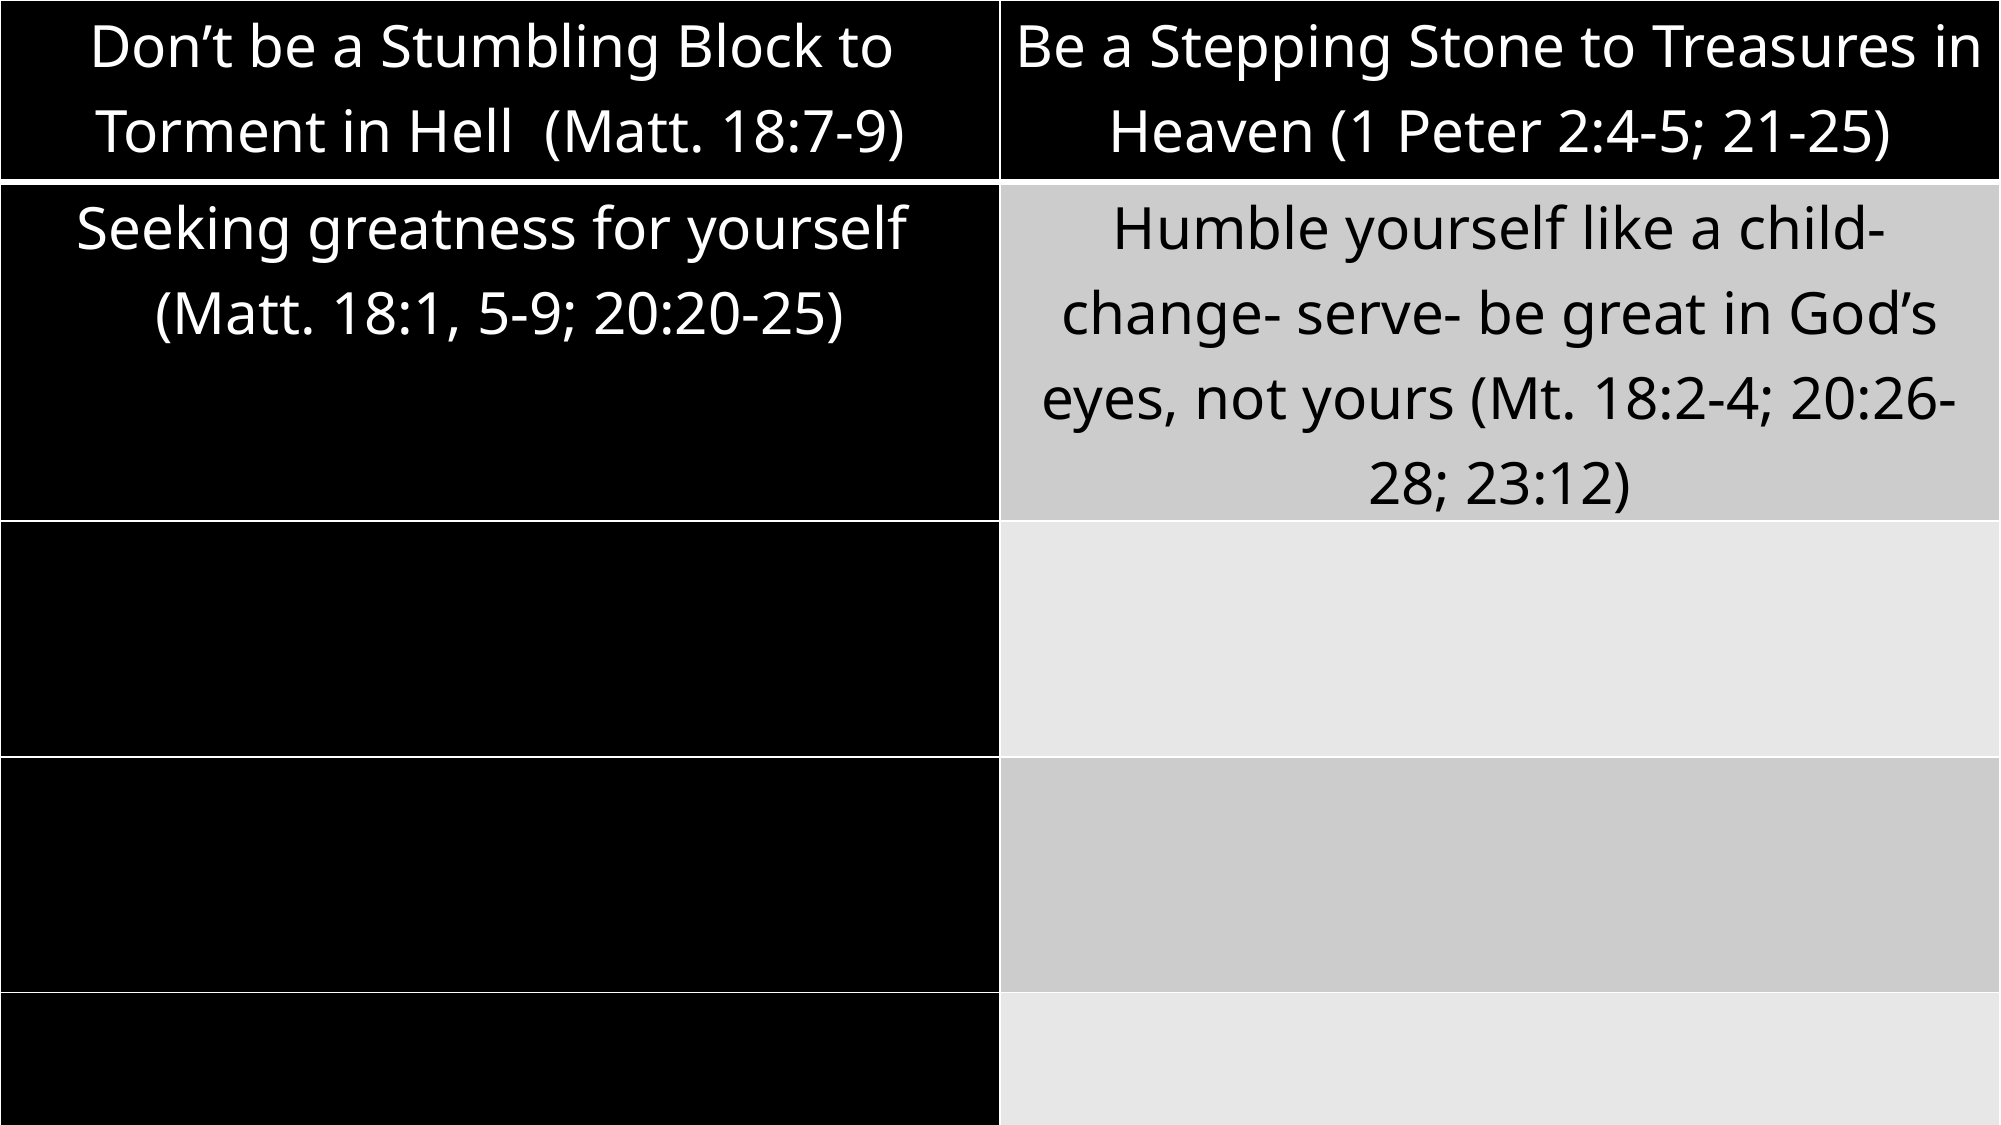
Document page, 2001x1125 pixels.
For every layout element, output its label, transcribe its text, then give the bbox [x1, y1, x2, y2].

table_cell Humble yourself like a child- change- serve- be great in God’s eyes, not yours (Mt. 18:2-4; 20:26-28; 23:12) [1001, 185, 1999, 520]
table_header Don’t be a Stumbling Block to Torment in Hell (Matt. 18:7-9) [1, 1, 999, 179]
table_cell [1, 522, 999, 756]
table_cell [1001, 993, 1999, 1125]
table_cell [1, 758, 999, 992]
table_cell [1001, 758, 1999, 992]
table_cell [1, 993, 999, 1125]
table_cell Seeking greatness for yourself (Matt. 18:1, 5-9; 20:20-25) [1, 185, 999, 520]
table_cell [1001, 522, 1999, 756]
table_header Be a Stepping Stone to Treasures in Heaven (1 Peter 2:4-5; 21-25) [1001, 1, 1999, 179]
